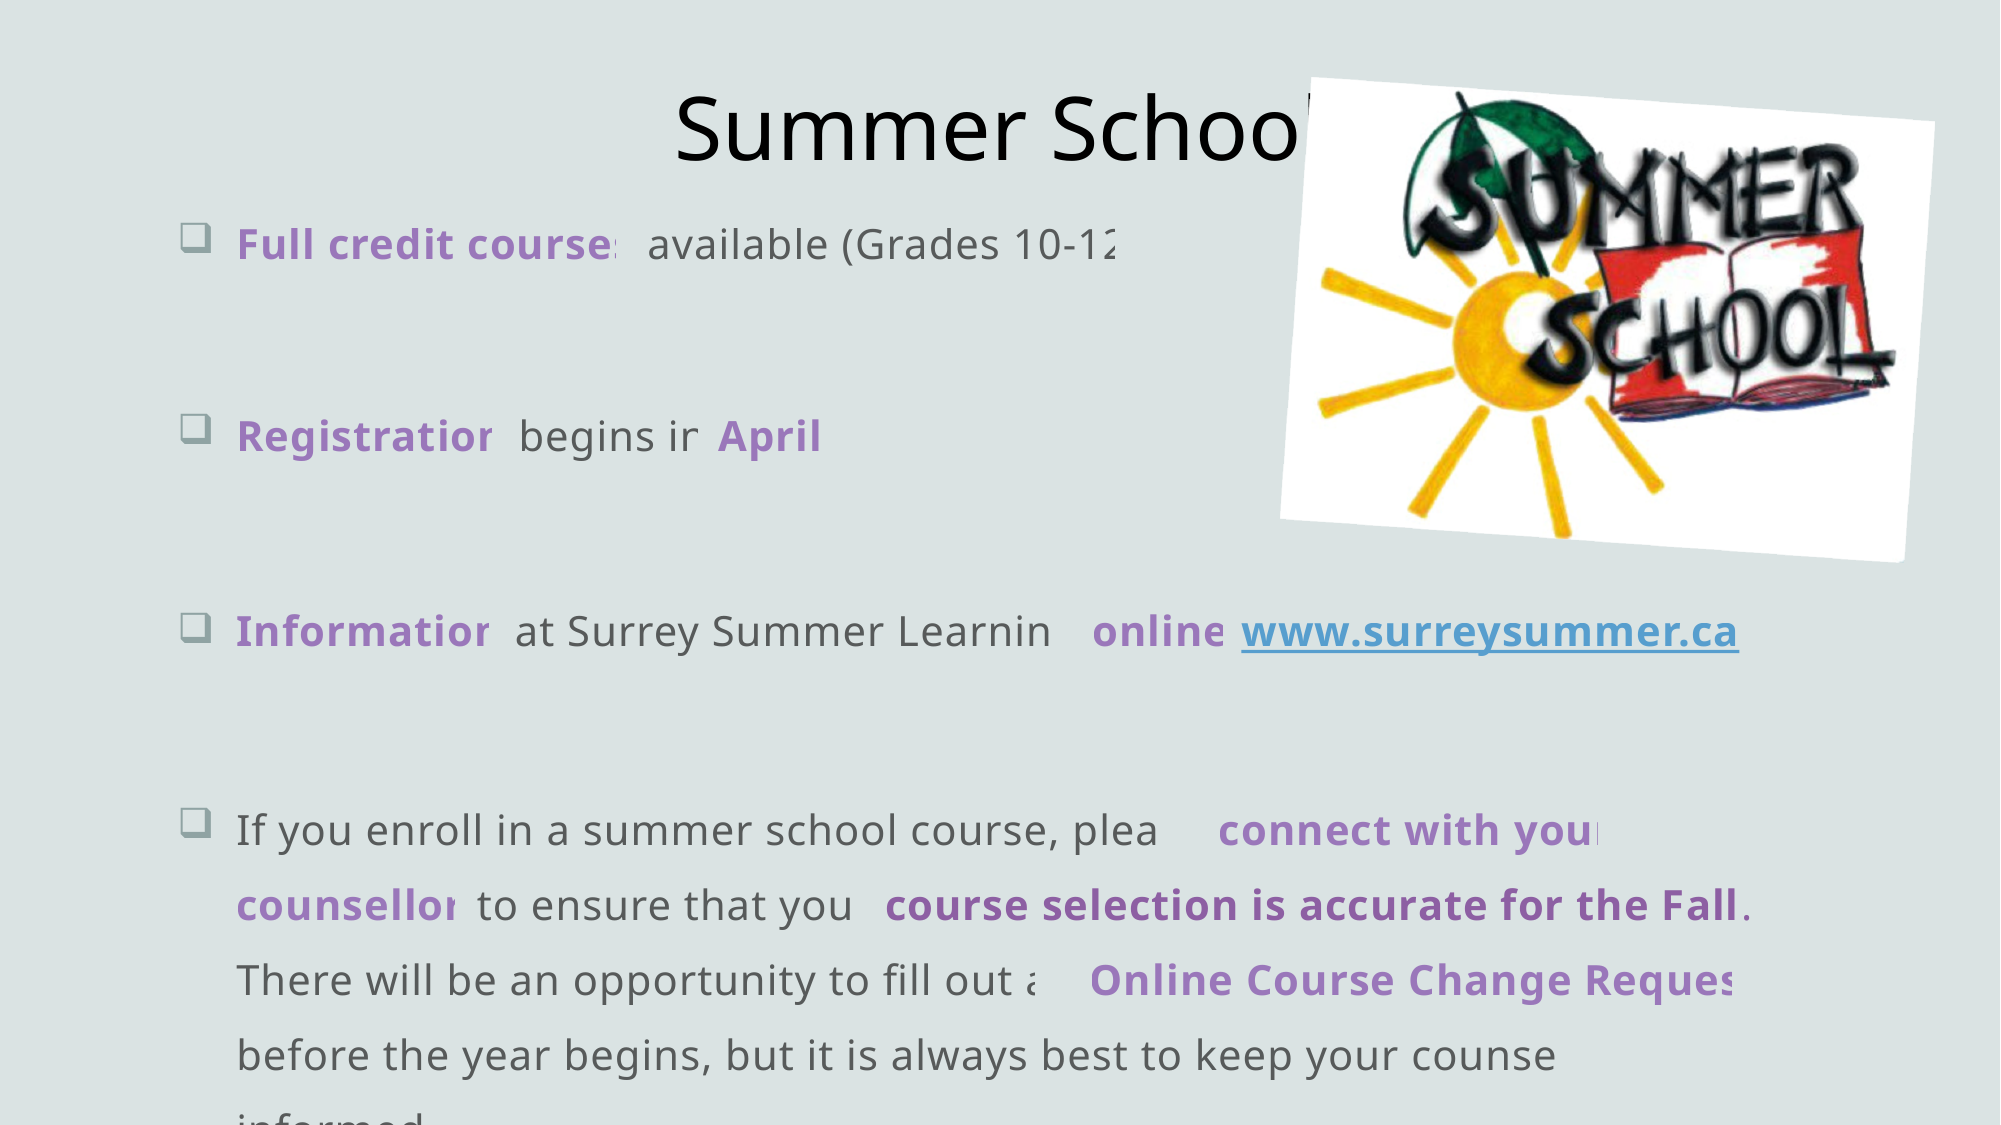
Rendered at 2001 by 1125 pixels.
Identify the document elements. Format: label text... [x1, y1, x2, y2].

list Full credit courses available (Grades 10-12) Registration begins in April Information at Surrey Summer Learning online www.surreysummer.ca If you enroll in a summer school course, please connect with your counsellor to ensure that your course selection is accurate for the Fall. There will be an opportunity to fill out an Online Course Change Request before the year begins, but it is always best to keep your counsellor informed! [162, 185, 1838, 1093]
picture [1281, 78, 1935, 562]
title Summer School [162, 64, 1838, 185]
